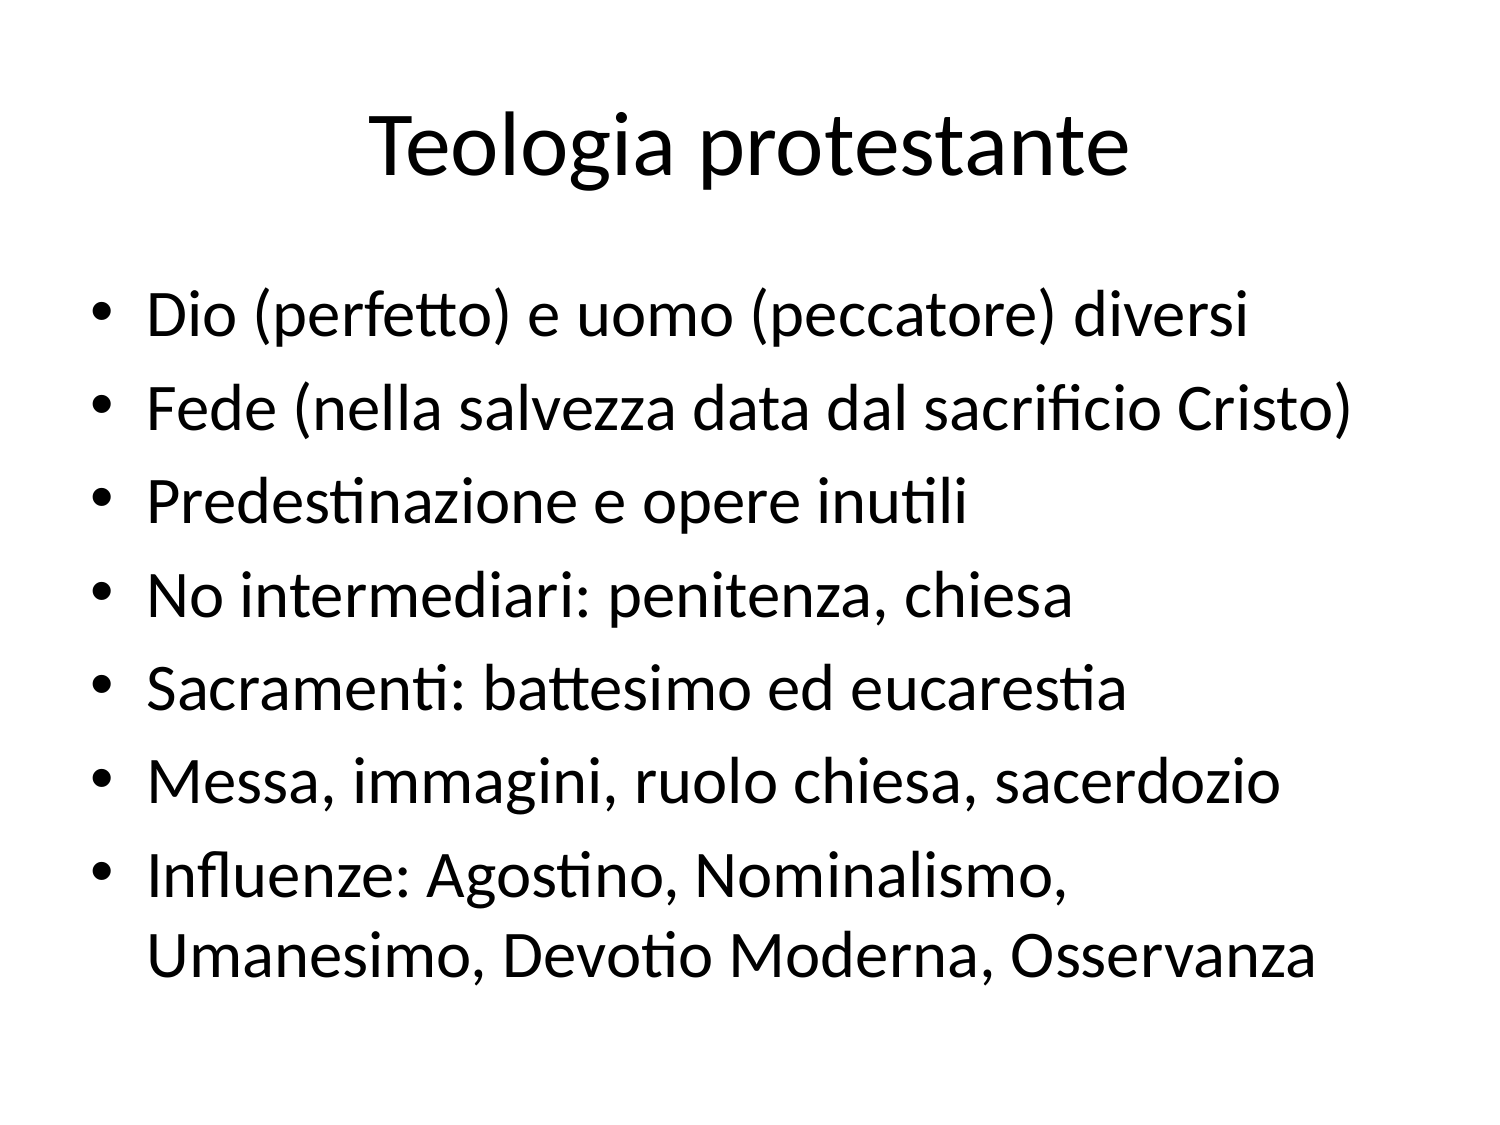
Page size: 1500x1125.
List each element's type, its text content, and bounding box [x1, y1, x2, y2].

list Dio (perfetto) e uomo (peccatore) diversi Fede (nella salvezza data dal sacrificio Cristo) Predestinazione e opere inutili No intermediari: penitenza, chiesa Sacramenti: battesimo ed eucarestia Messa, immagini, ruolo chiesa, sacerdozio Influenze: Agostino, Nominalismo, Umanesimo, Devotio Moderna, Osservanza [75, 262, 1425, 1005]
title Teologia protestante [75, 45, 1425, 233]
